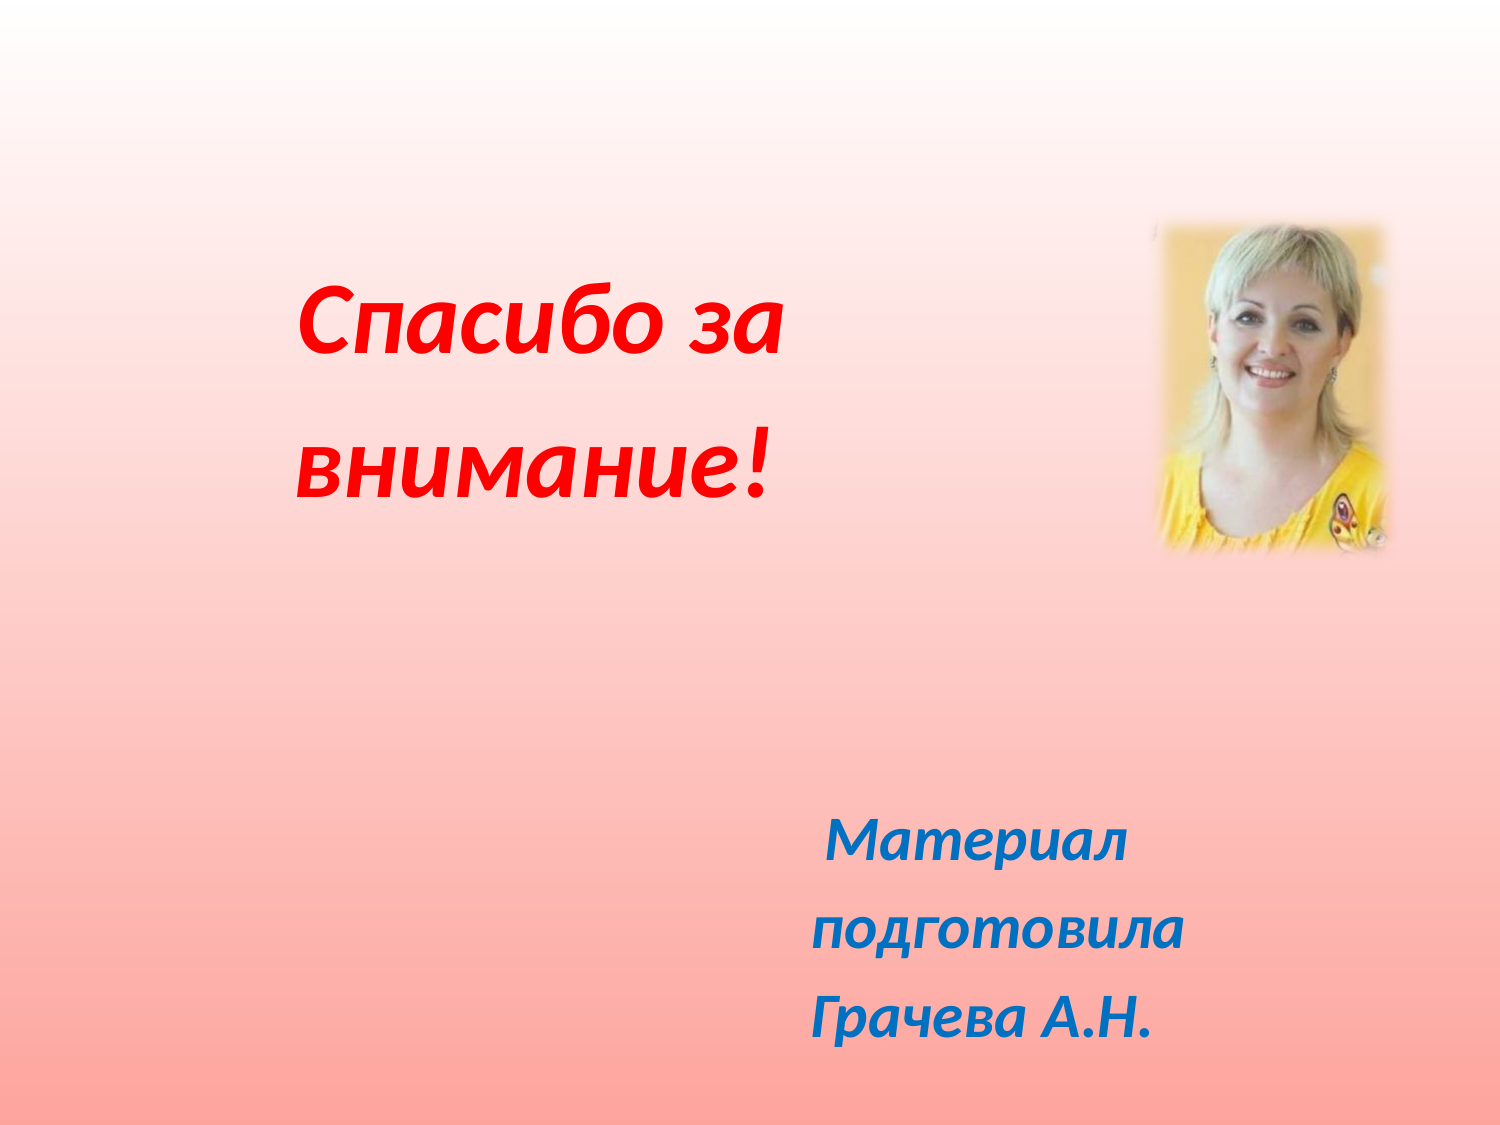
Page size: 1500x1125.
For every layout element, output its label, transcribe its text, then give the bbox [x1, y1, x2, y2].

picture [1146, 207, 1400, 563]
list Спасибо за внимание! Материал подготовила Грачева А.Н. [253, 243, 1211, 1094]
